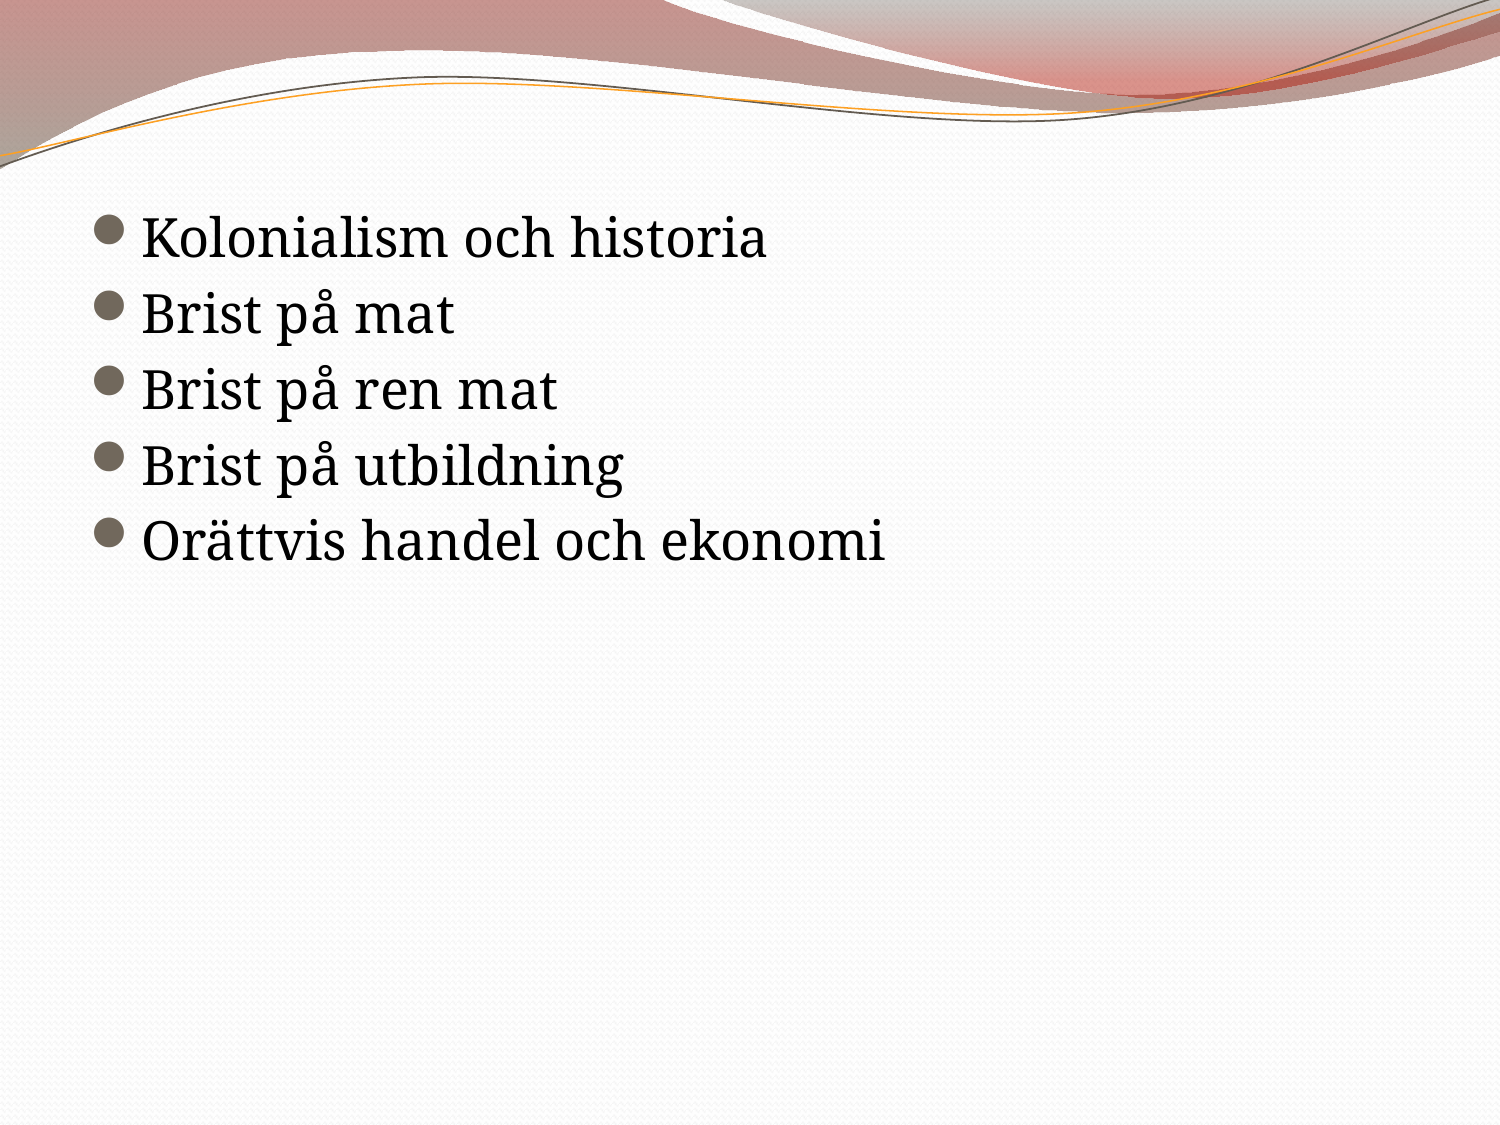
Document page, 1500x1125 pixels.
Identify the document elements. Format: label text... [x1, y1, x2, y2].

list Kolonialism och historia Brist på mat Brist på ren mat Brist på utbildning Orättvis handel och ekonomi [75, 196, 1425, 1038]
